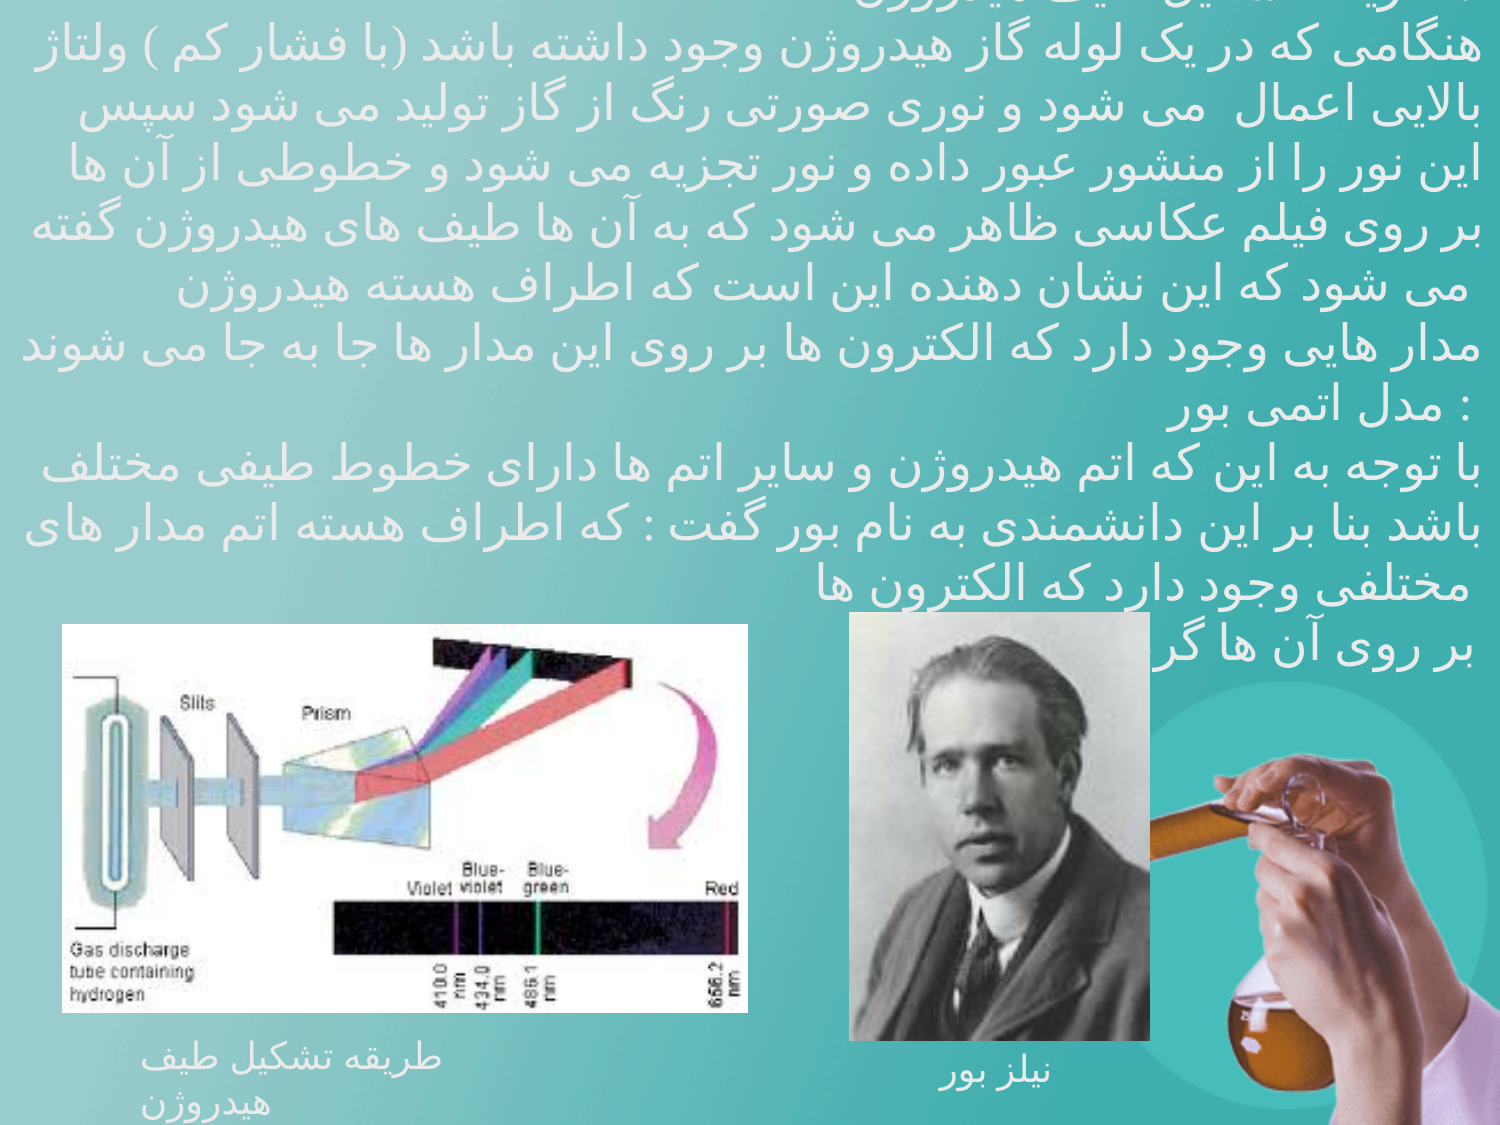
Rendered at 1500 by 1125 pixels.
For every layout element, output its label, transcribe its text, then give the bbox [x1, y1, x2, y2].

picture [0, 612, 1500, 1125]
text_box طریقه تشکیل طیف هیدروژن : هنگامی که در یک لوله گاز هیدروژن وجود داشته باشد (با فشار کم ) ولتاژ بالایی اعمال می شود و نوری صورتی رنگ از گاز تولید می شود سپس این نور را از منشور عبور داده و نور تجزیه می شود و خطوطی از آن ها بر روی فیلم عکاسی ظاهر می شود که به آن ها طیف های هیدروژن گفته می شود که این نشان دهنده این است که اطراف هسته هیدروژن مدار هایی وجود دارد که الکترون ها بر روی این مدار ها جا به جا می شوند مدل اتمی بور : با توجه به این که اتم هیدروژن و سایر اتم ها دارای خطوط طیفی مختلف باشد بنا بر این دانشمندی به نام بور گفت : که اطراف هسته اتم مدار های مختلفی وجود دارد که الکترون ها بر روی آن ها گردش می کنند [0, 0, 1500, 678]
text_box طریقه تشکیل طیف هیدروژن [124, 1024, 575, 1125]
text_box نیلز بور [924, 1050, 1100, 1098]
